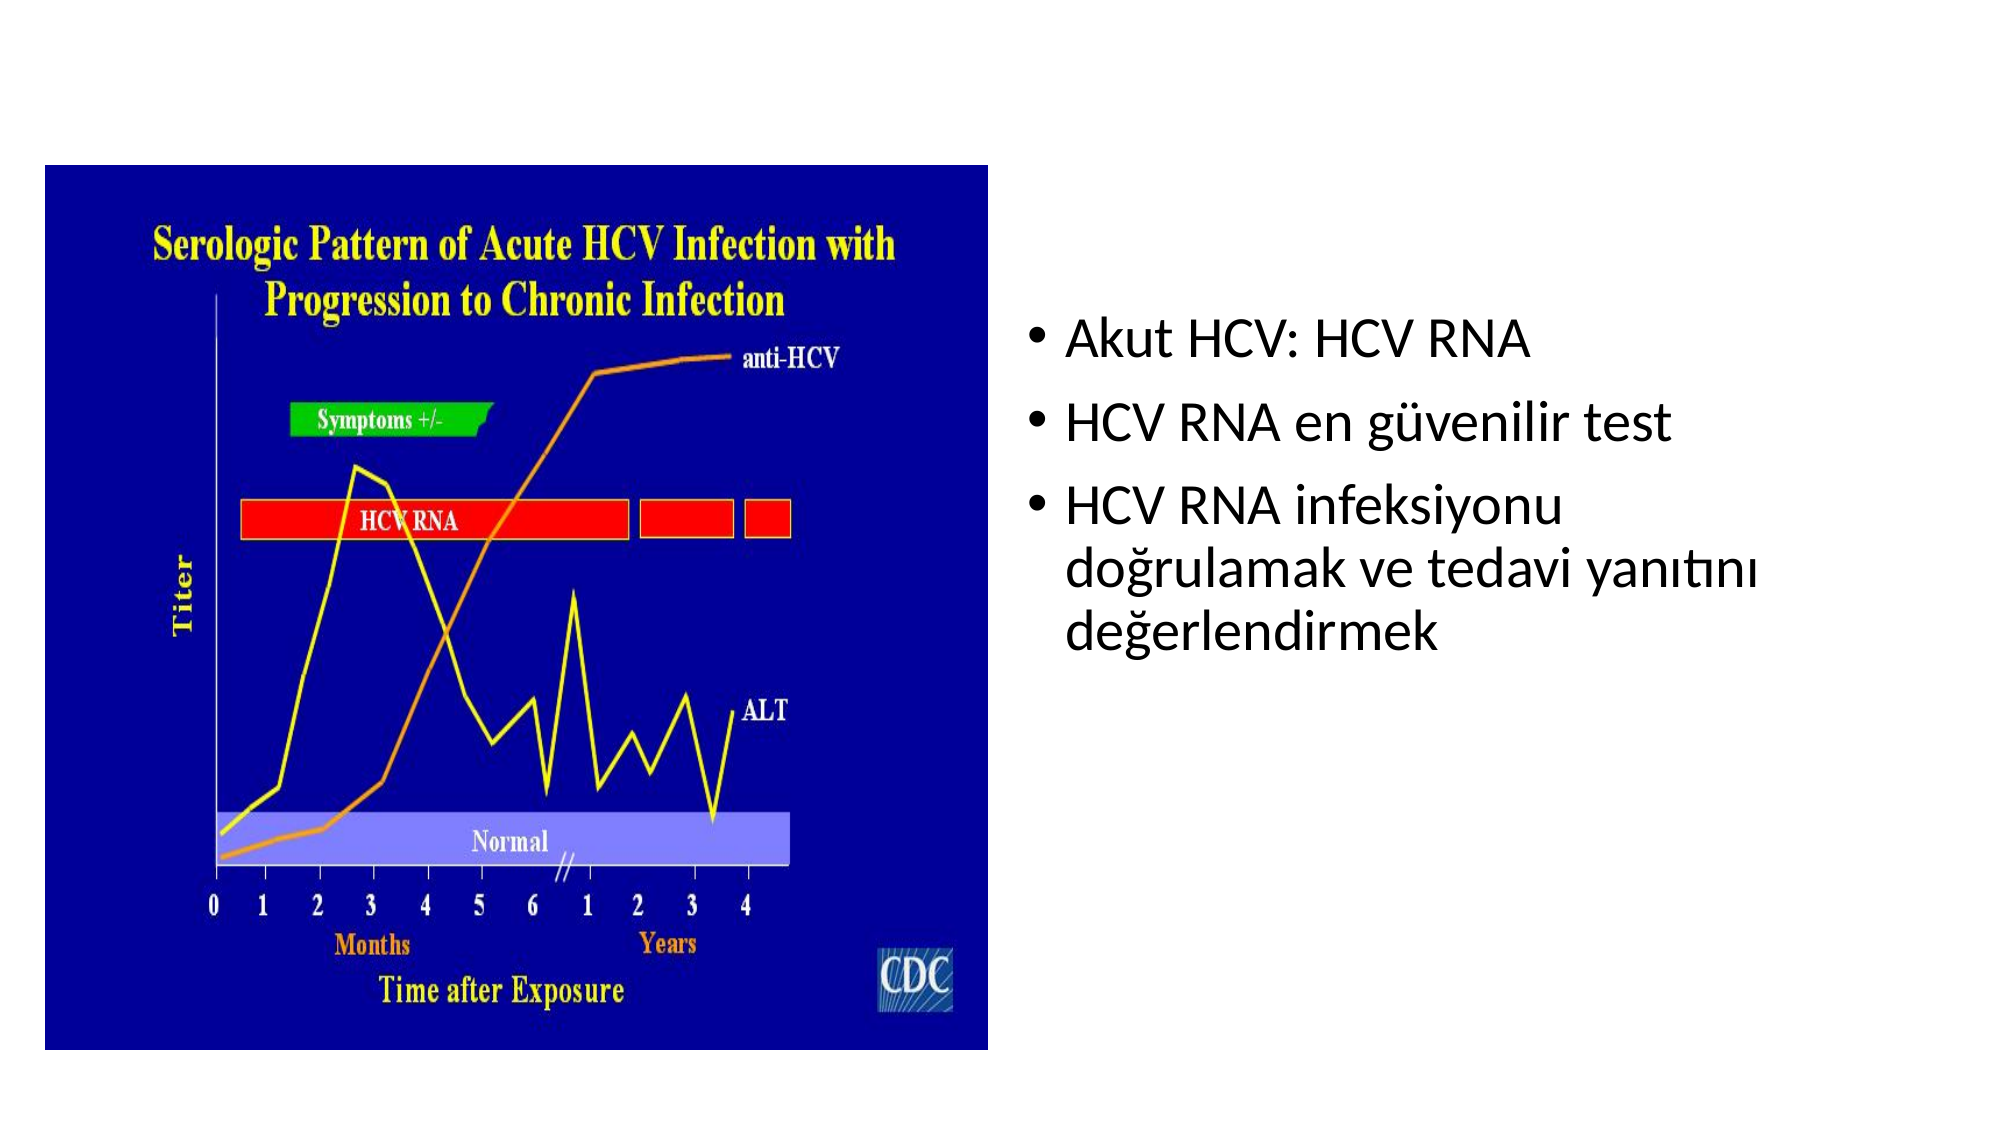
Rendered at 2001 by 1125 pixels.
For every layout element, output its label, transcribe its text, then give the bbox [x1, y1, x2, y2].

picture [45, 165, 988, 1050]
list Akut HCV: HCV RNA HCV RNA en güvenilir test HCV RNA infeksiyonu doğrulamak ve tedavi yanıtını değerlendirmek [1012, 299, 1863, 1014]
